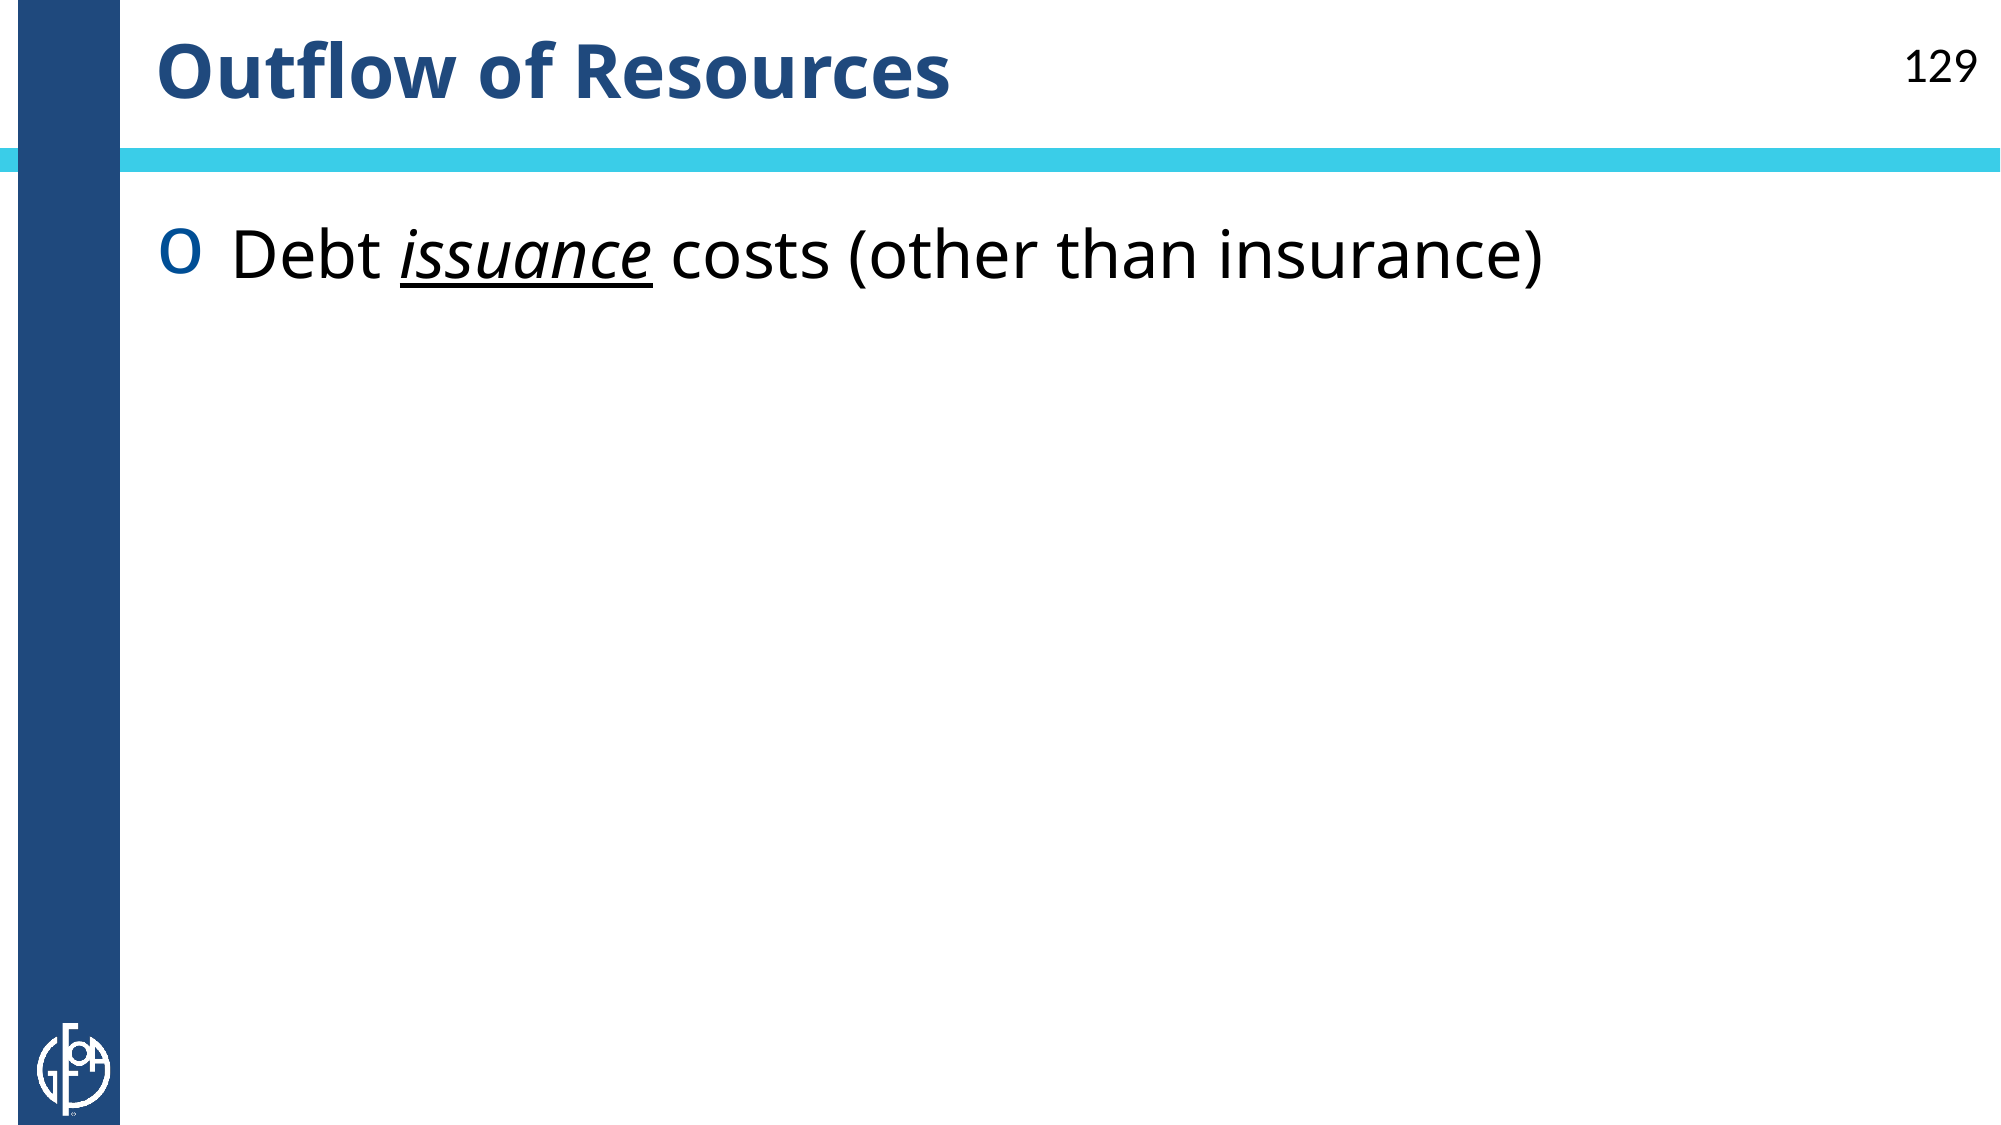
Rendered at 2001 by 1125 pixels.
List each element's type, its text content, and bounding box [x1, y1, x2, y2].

slide_number 129 [1887, 24, 2000, 85]
list Debt issuance costs (other than insurance) [140, 204, 1978, 1092]
title Outflow of Resources [140, 0, 1978, 138]
